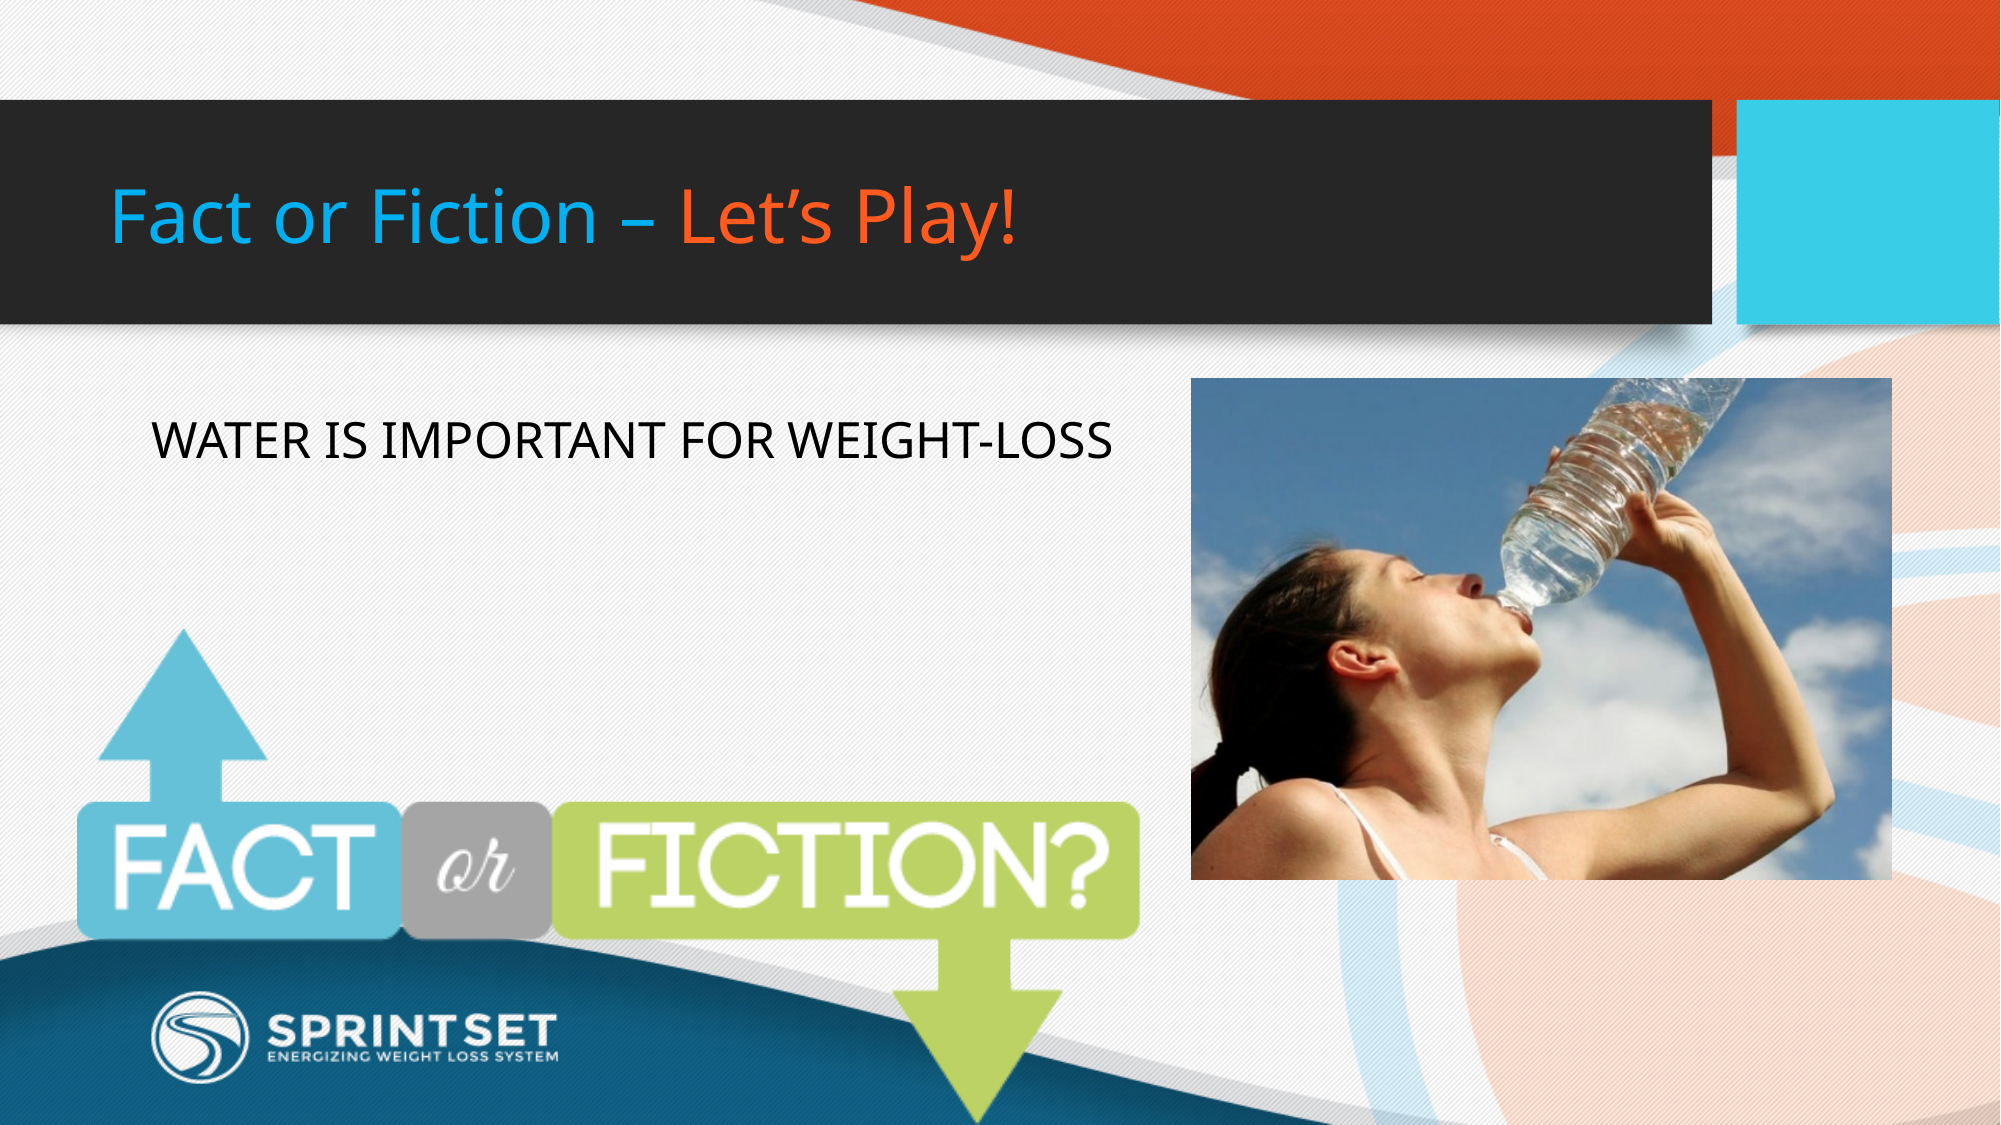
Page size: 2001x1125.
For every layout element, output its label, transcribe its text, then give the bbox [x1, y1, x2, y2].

text_box WATER IS IMPORTANT FOR WEIGHT-LOSS [136, 408, 1714, 999]
picture [0, 0, 2001, 1125]
text_box Fact or Fiction – Let’s Play! [94, 130, 1672, 308]
